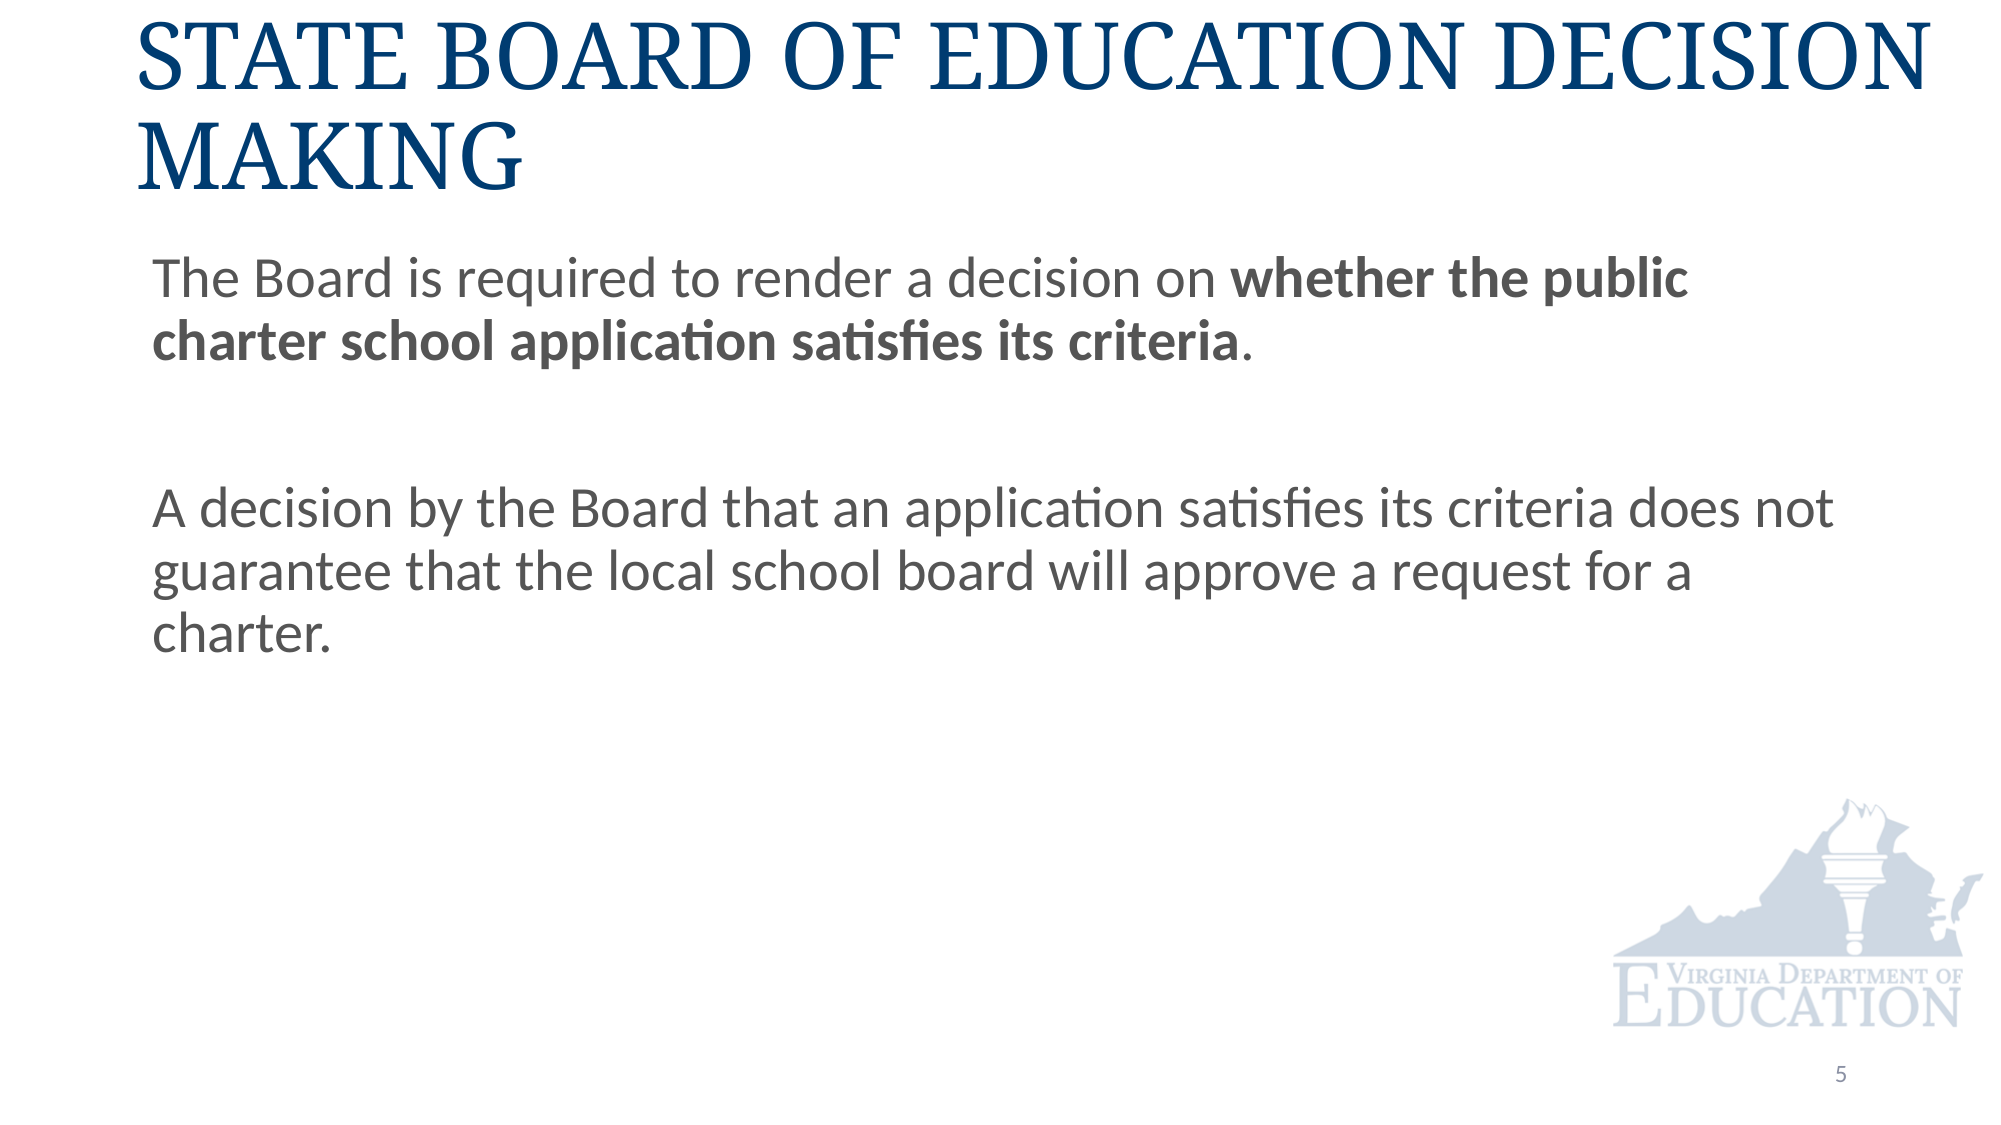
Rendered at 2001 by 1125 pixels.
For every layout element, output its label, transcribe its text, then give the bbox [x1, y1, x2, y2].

list The Board is required to render a decision on whether the public charter school application satisfies its criteria. A decision by the Board that an application satisfies its criteria does not guarantee that the local school board will approve a request for a charter. [137, 239, 1863, 1014]
title State Board of Education Decision Making [0, 0, 2000, 218]
picture [1597, 779, 2000, 1053]
slide_number 5 [1412, 1042, 1863, 1103]
